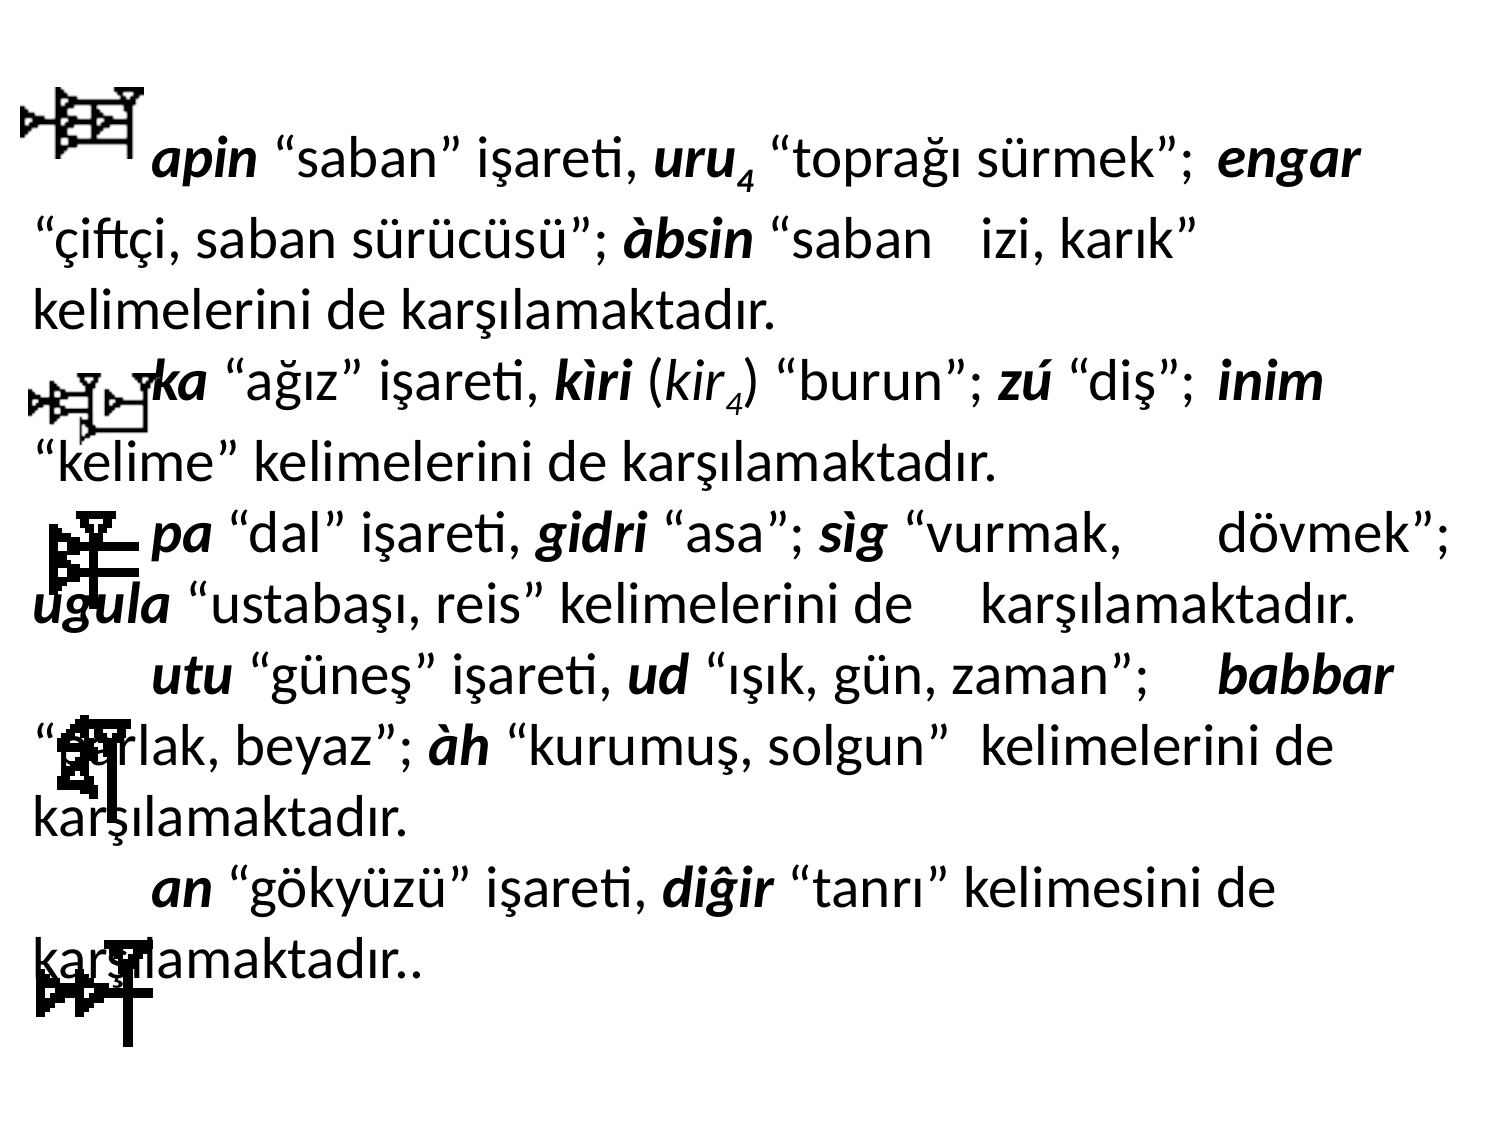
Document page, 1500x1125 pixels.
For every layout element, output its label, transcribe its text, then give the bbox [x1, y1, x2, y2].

title apin “saban” işareti, uru4 “toprağı sürmek”; engar “çiftçi, saban sürücüsü”; àbsin “saban izi, karık” kelimelerini de karşılamaktadır. ka “ağız” işareti, kìri (kir4) “burun”; zú “diş”; inim “kelime” kelimelerini de karşılamaktadır. pa “dal” işareti, gidri “asa”; sìg “vurmak, dövmek”; ugula “ustabaşı, reis” kelimelerini de karşılamaktadır. utu “güneş” işareti, ud “ışık, gün, zaman”; babbar “parlak, beyaz”; àh “kurumuş, solgun” kelimelerini de karşılamaktadır. an “gökyüzü” işareti, diĝir “tanrı” kelimesini de karşılamaktadır.. [17, 19, 1471, 1106]
picture [49, 511, 139, 610]
picture [20, 87, 144, 160]
picture [56, 715, 132, 823]
picture [36, 940, 153, 1047]
picture [28, 373, 160, 445]
